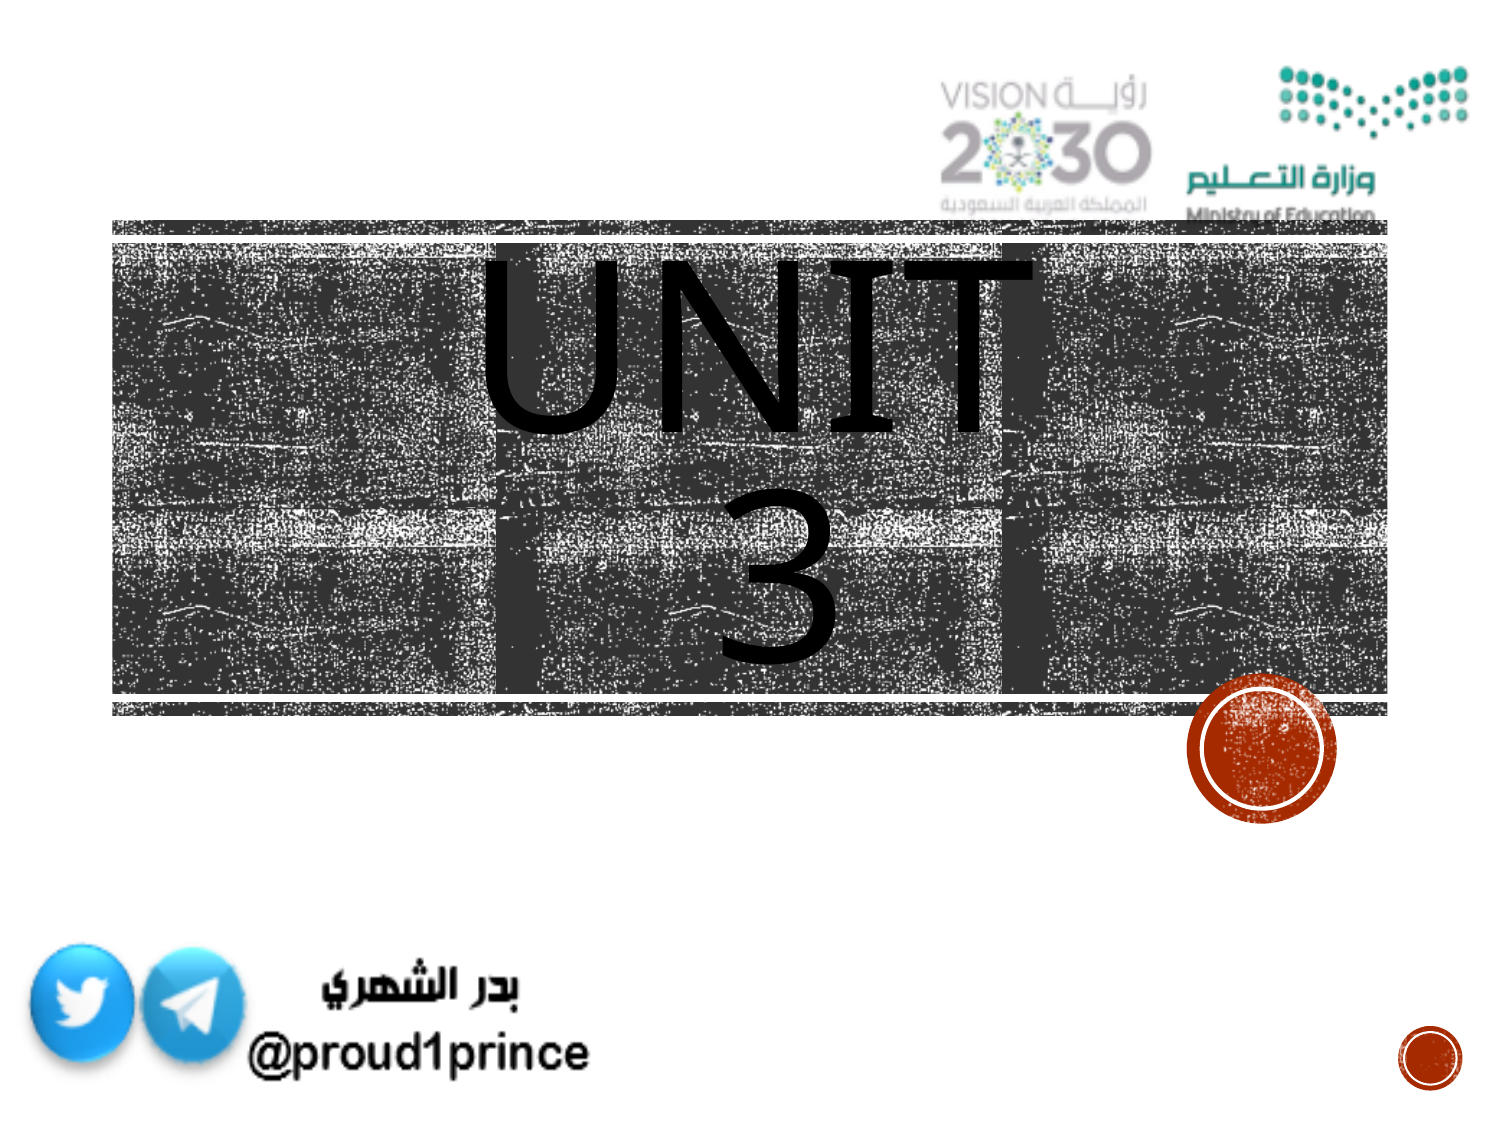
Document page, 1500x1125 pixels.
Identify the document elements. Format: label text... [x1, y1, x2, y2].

title Unit 3 [376, 293, 1124, 665]
picture [0, 0, 1500, 1125]
